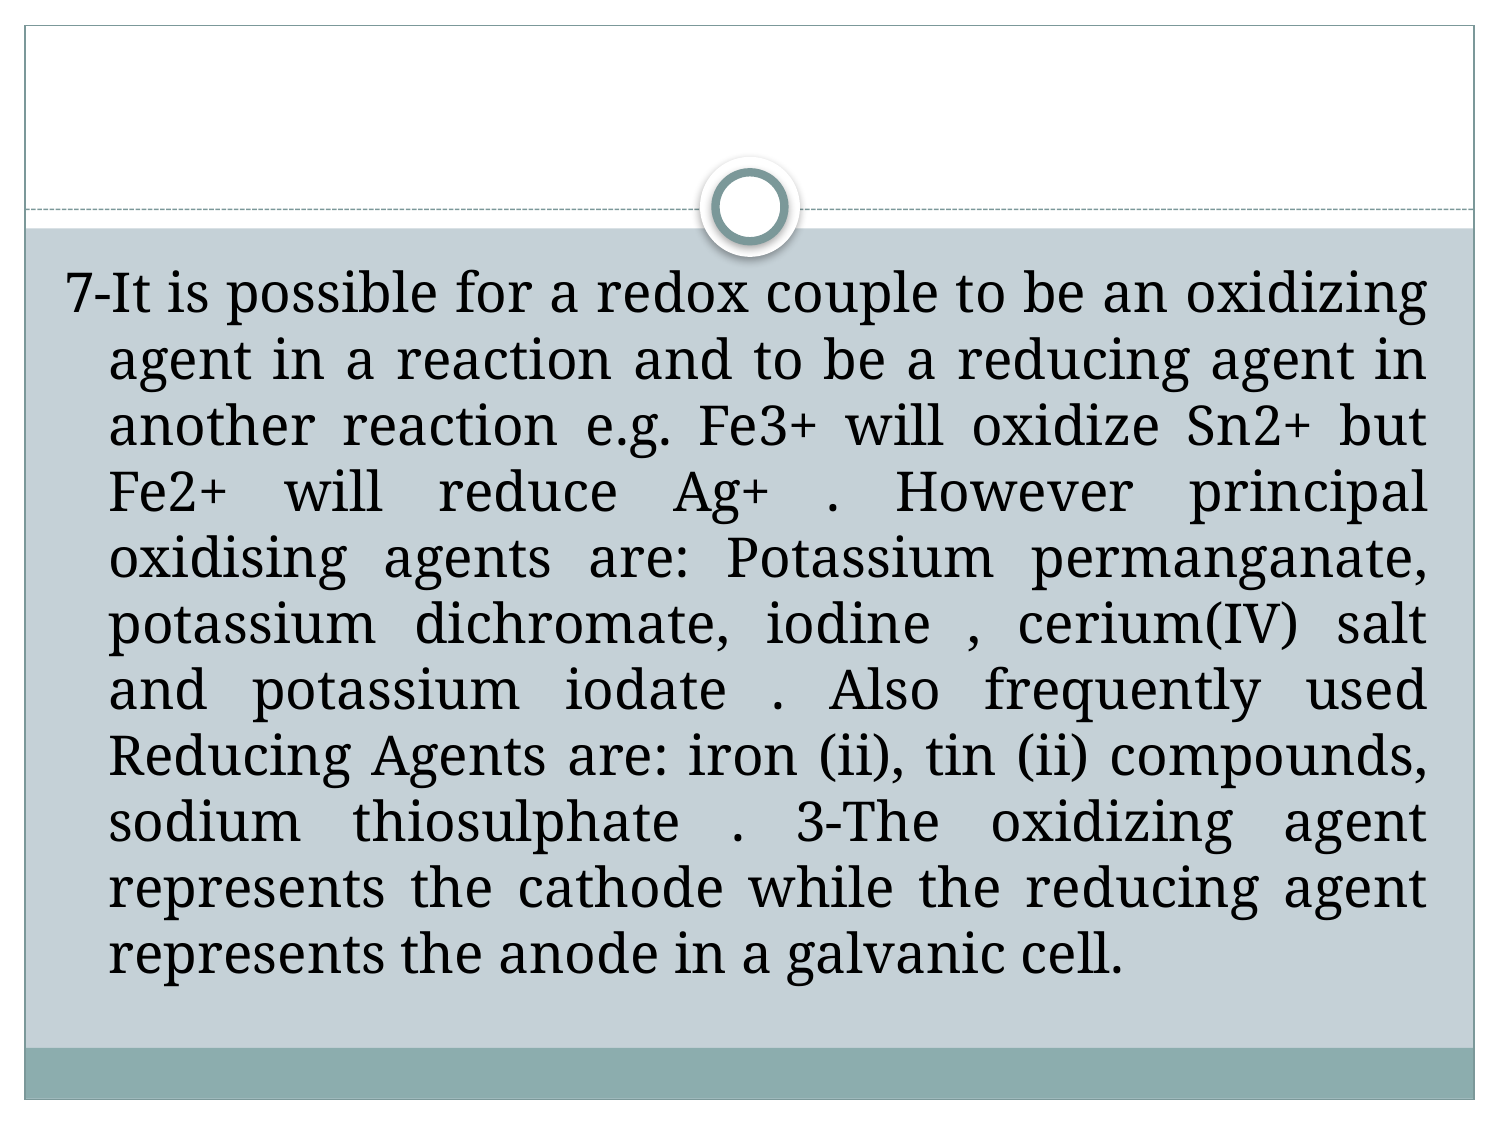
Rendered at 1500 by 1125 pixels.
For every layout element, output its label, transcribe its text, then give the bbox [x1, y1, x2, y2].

list 7-It is possible for a redox couple to be an oxidizing agent in a reaction and to be a reducing agent in another reaction e.g. Fe3+ will oxidize Sn2+ but Fe2+ will reduce Ag+ . However principal oxidising agents are: Potassium permanganate, potassium dichromate, iodine , cerium(IV) salt and potassium iodate . Also frequently used Reducing Agents are: iron (ii), tin (ii) compounds, sodium thiosulphate . 3-The oxidizing agent represents the cathode while the reducing agent represents the anode in a galvanic cell. [49, 250, 1445, 1001]
